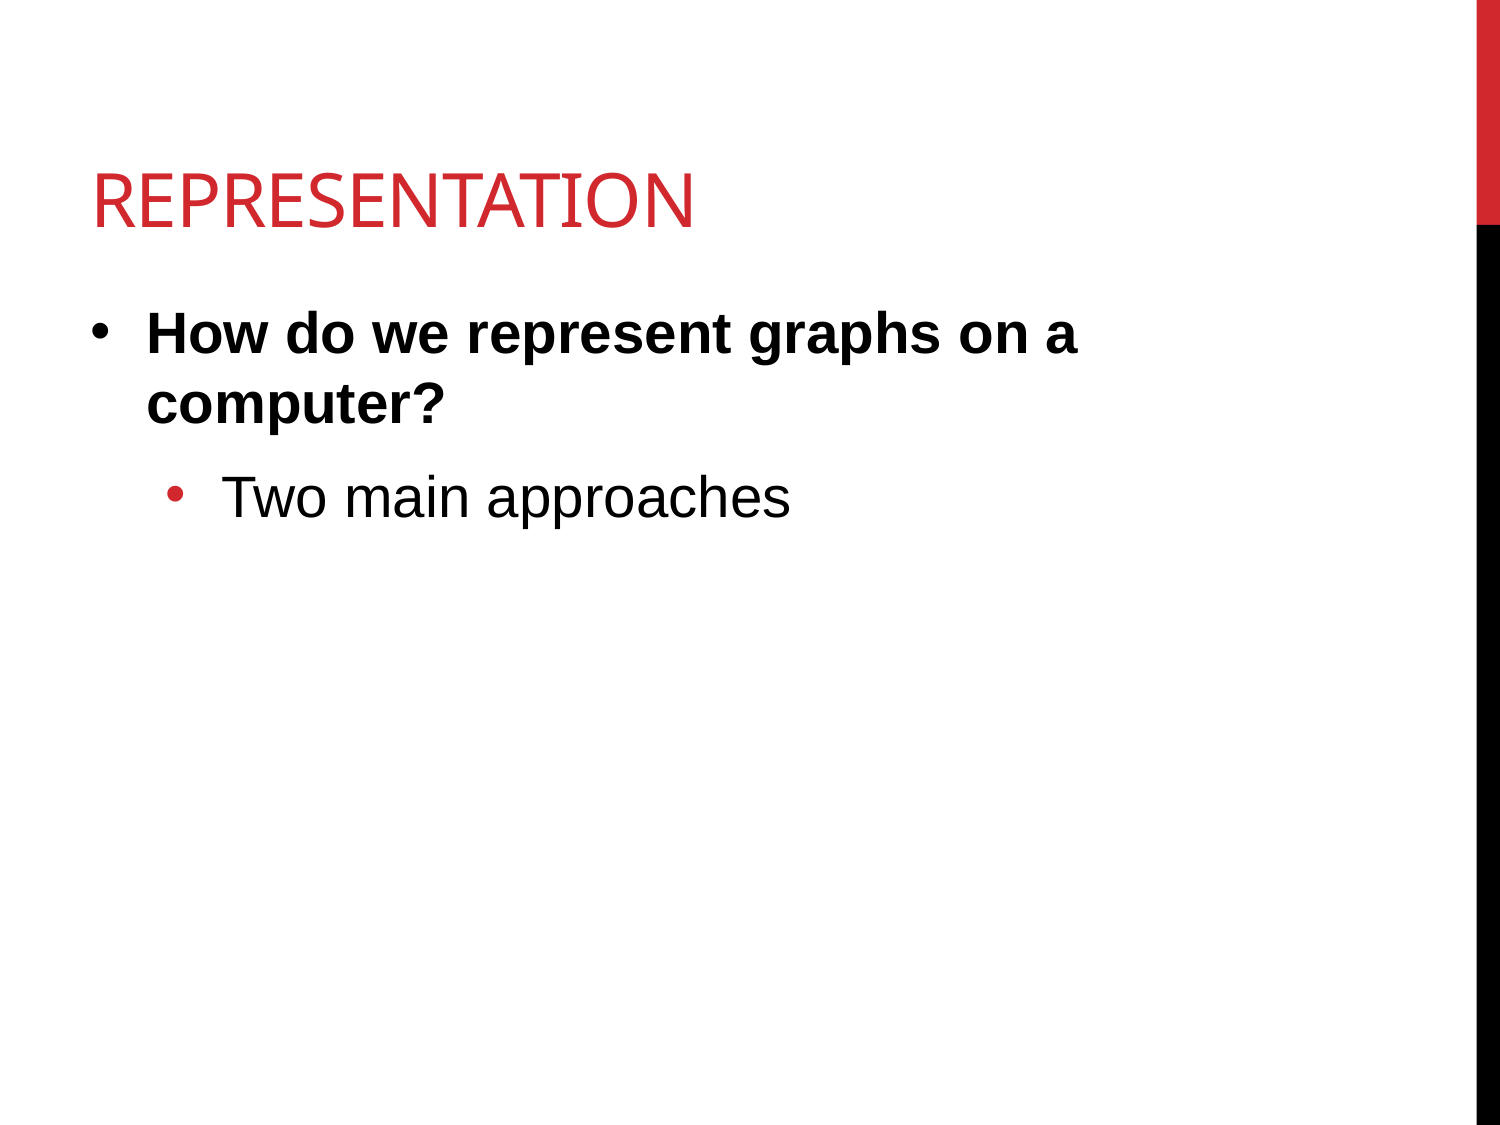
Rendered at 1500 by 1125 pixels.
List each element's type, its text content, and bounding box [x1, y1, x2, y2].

list How do we represent graphs on a computer? Two main approaches [75, 287, 1325, 1125]
title Representation [75, 25, 1025, 250]
